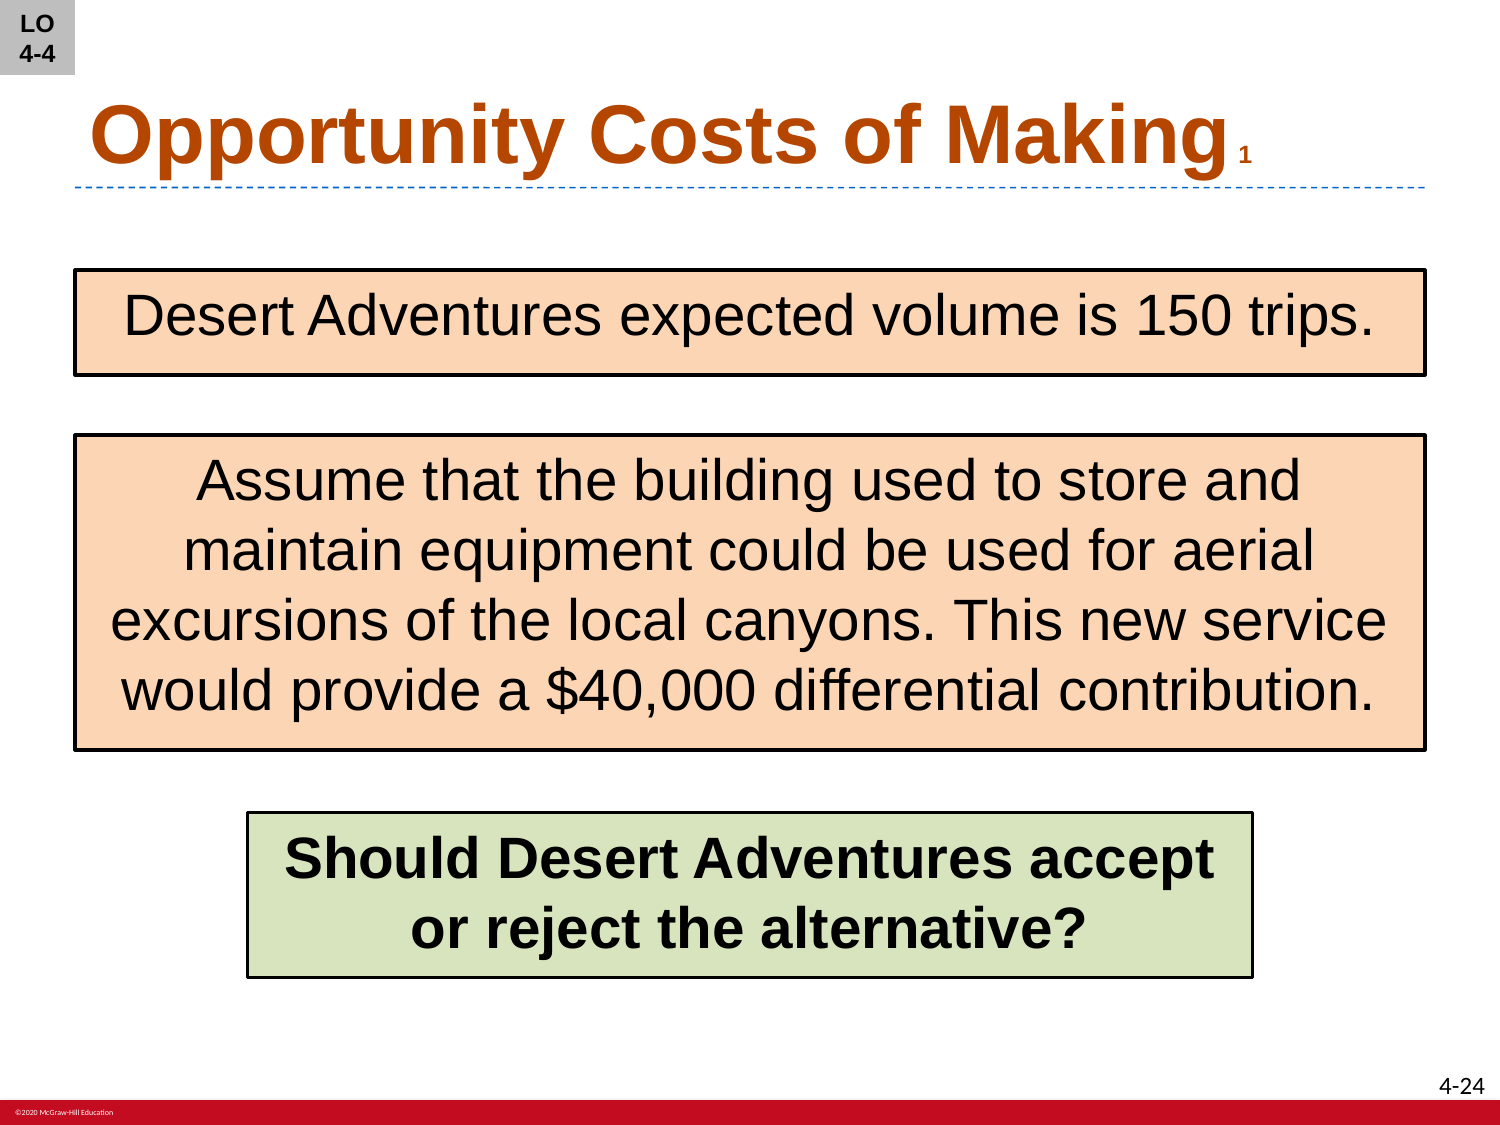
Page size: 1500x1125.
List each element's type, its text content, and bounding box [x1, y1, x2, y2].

list Should Desert Adventures accept or reject the alternative? [247, 812, 1253, 978]
list Desert Adventures expected volume is 150 trips. [75, 270, 1425, 375]
list LO 4-4 [0, 0, 75, 75]
list Assume that the building used to store and maintain equipment could be used for aerial excursions of the local canyons. This new service would provide a $40,000 differential contribution. [75, 435, 1425, 750]
title Opportunity Costs of Making 1 [75, 7, 1425, 188]
